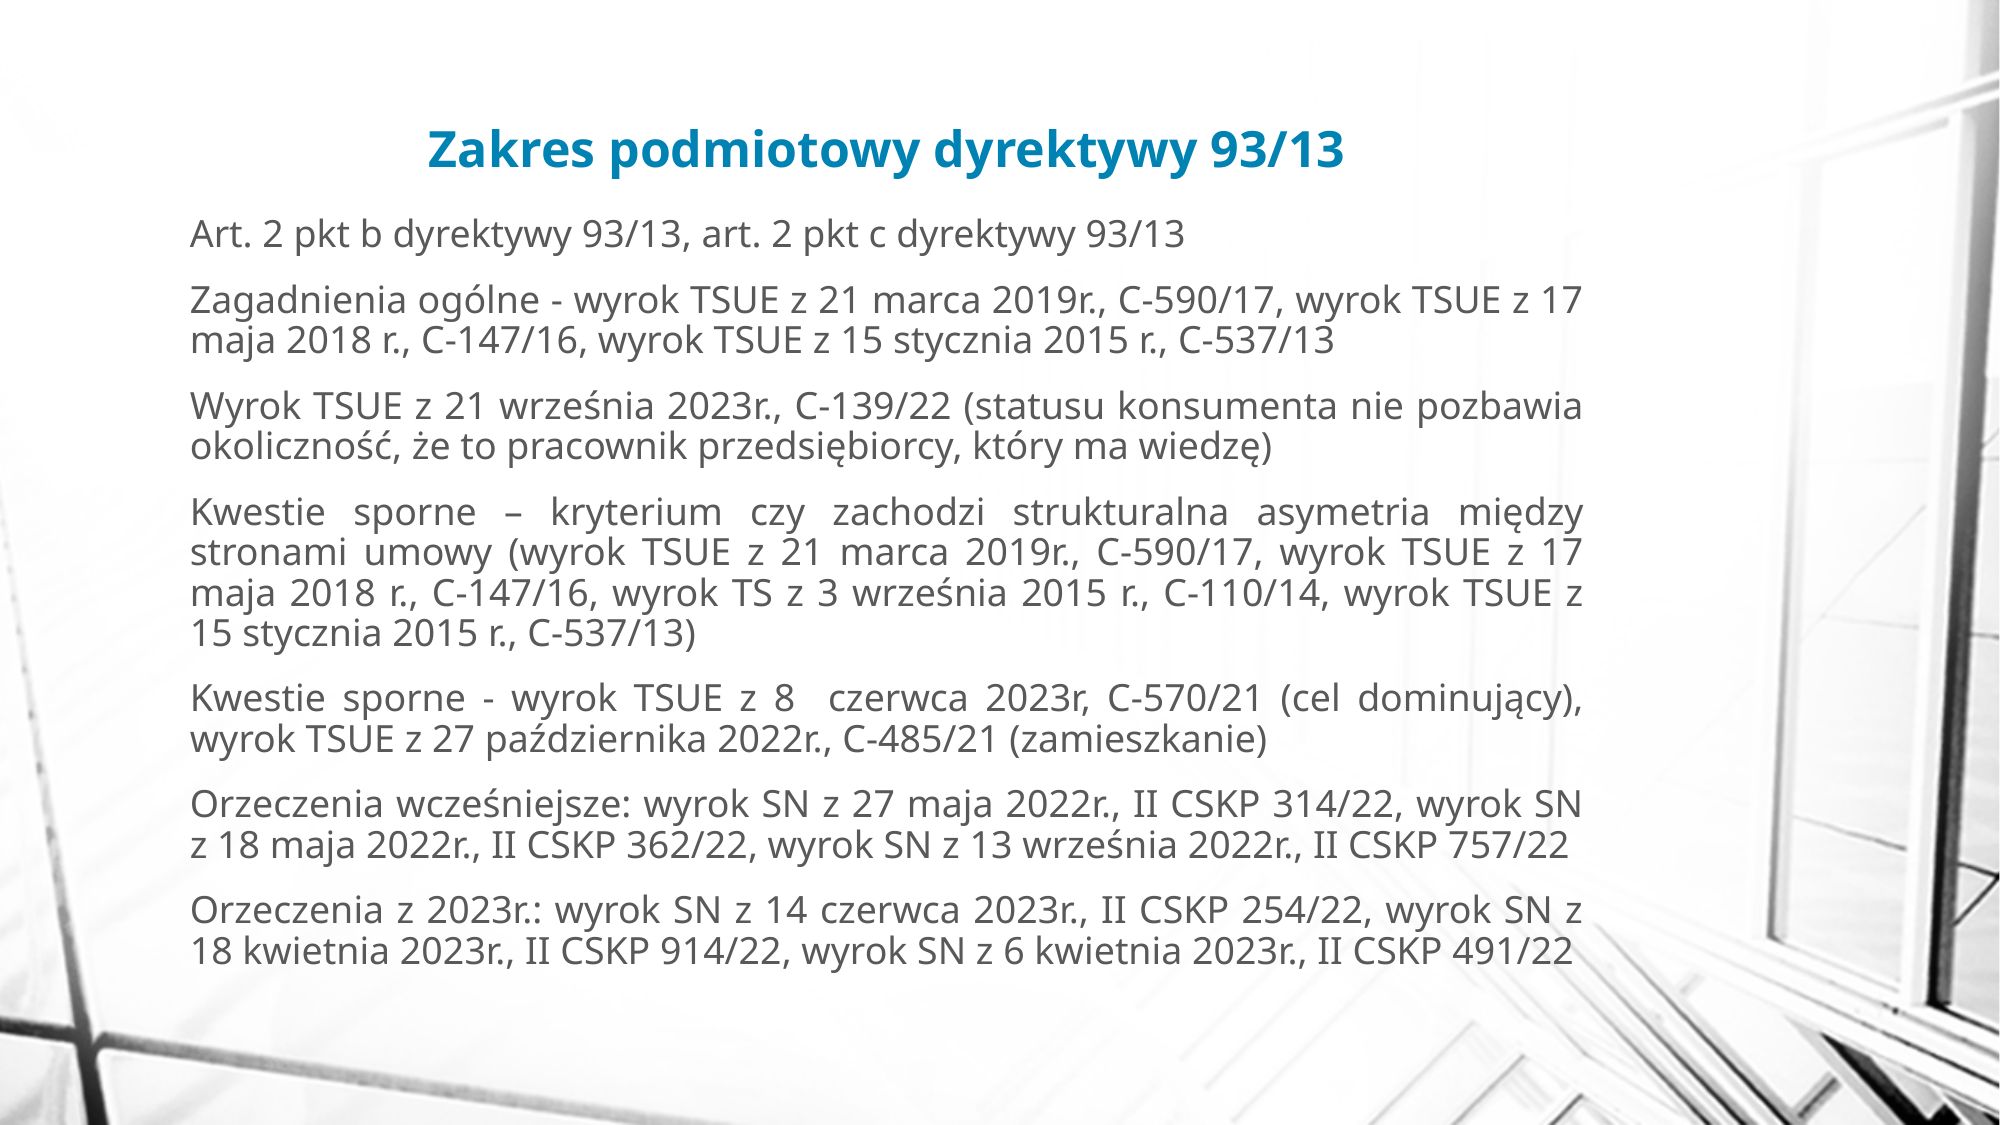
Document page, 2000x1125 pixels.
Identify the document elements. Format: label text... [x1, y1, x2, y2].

title Zakres podmiotowy dyrektywy 93/13 [174, 87, 1600, 185]
picture [0, 0, 2000, 1125]
list Art. 2 pkt b dyrektywy 93/13, art. 2 pkt c dyrektywy 93/13 Zagadnienia ogólne - wyrok TSUE z 21 marca 2019r., C-590/17, wyrok TSUE z 17 maja 2018 r., C-147/16, wyrok TSUE z 15 stycznia 2015 r., C-537/13 Wyrok TSUE z 21 września 2023r., C-139/22 (statusu konsumenta nie pozbawia okoliczność, że to pracownik przedsiębiorcy, który ma wiedzę) Kwestie sporne – kryterium czy zachodzi strukturalna asymetria między stronami umowy (wyrok TSUE z 21 marca 2019r., C-590/17, wyrok TSUE z 17 maja 2018 r., C-147/16, wyrok TS z 3 września 2015 r., C-110/14, wyrok TSUE z 15 stycznia 2015 r., C-537/13) Kwestie sporne - wyrok TSUE z 8 czerwca 2023r, C-570/21 (cel dominujący), wyrok TSUE z 27 października 2022r., C-485/21 (zamieszkanie) Orzeczenia wcześniejsze: wyrok SN z 27 maja 2022r., II CSKP 314/22, wyrok SN z 18 maja 2022r., II CSKP 362/22, wyrok SN z 13 września 2022r., II CSKP 757/22 Orzeczenia z 2023r.: wyrok SN z 14 czerwca 2023r., II CSKP 254/22, wyrok SN z 18 kwietnia 2023r., II CSKP 914/22, wyrok SN z 6 kwietnia 2023r., II CSKP 491/22 [174, 208, 1600, 988]
